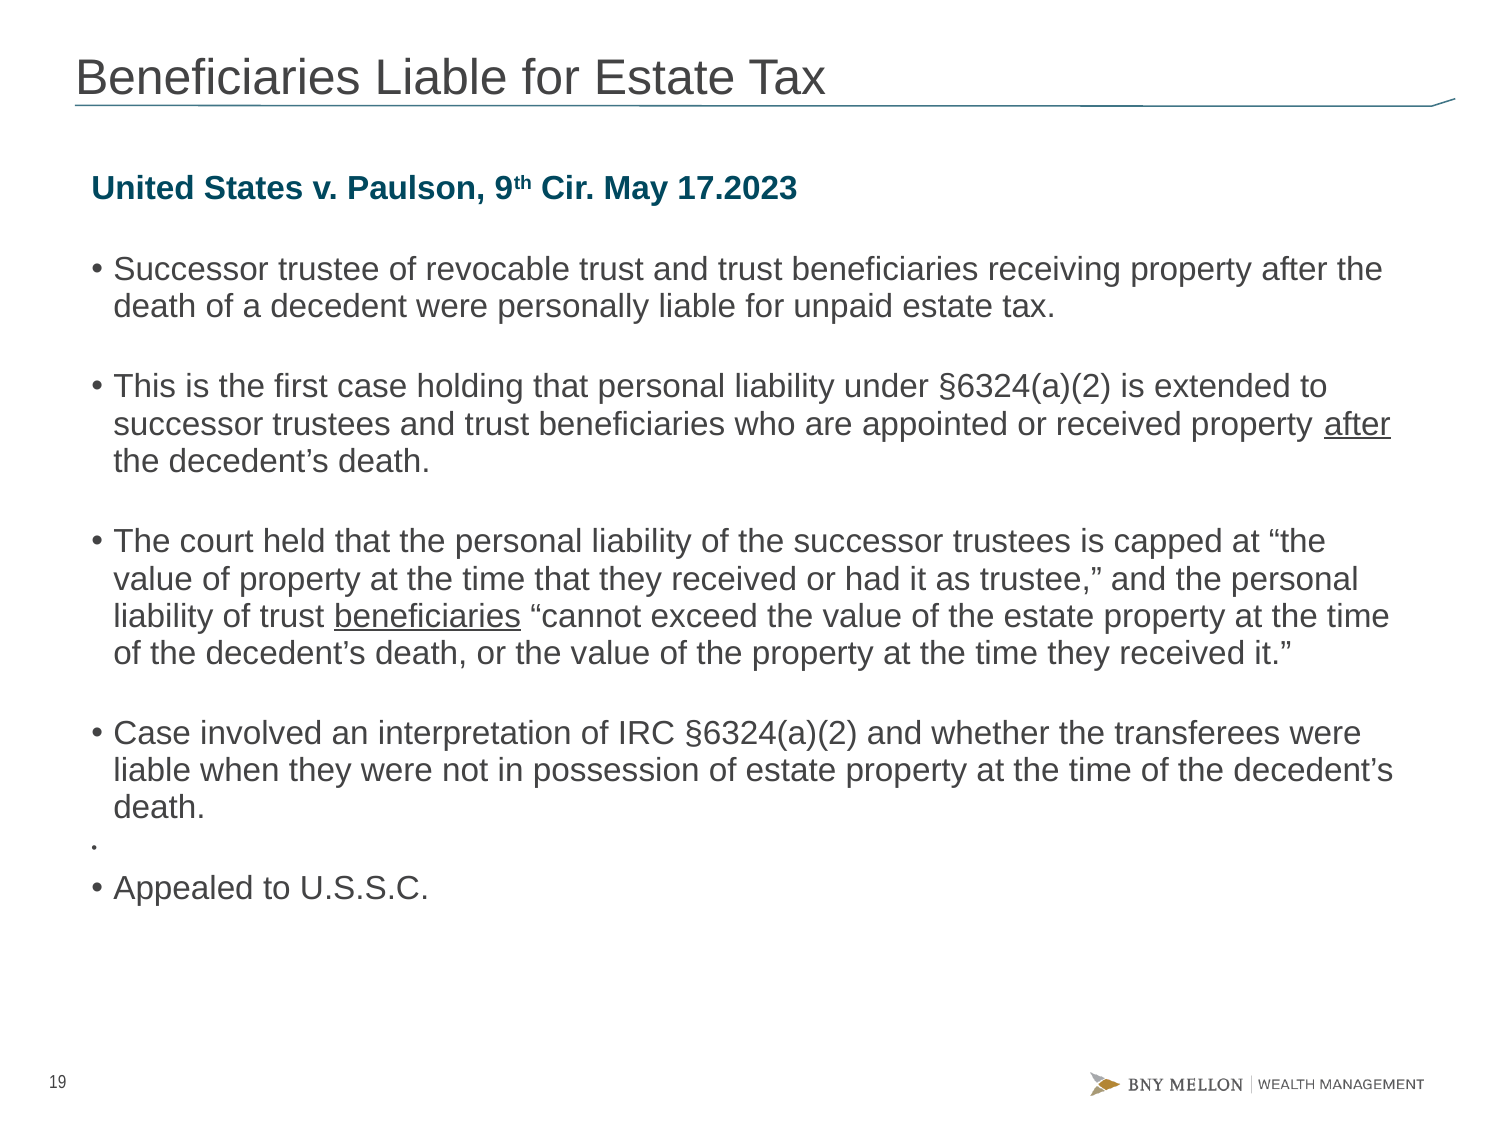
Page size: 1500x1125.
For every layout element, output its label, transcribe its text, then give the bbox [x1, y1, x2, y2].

picture [1090, 1072, 1424, 1096]
list United States v. Paulson, 9th Cir. May 17.2023 Successor trustee of revocable trust and trust beneficiaries receiving property after the death of a decedent were personally liable for unpaid estate tax. This is the first case holding that personal liability under §6324(a)(2) is extended to successor trustees and trust beneficiaries who are appointed or received property after the decedent’s death. The court held that the personal liability of the successor trustees is capped at “the value of property at the time that they received or had it as trustee,” and the personal liability of trust beneficiaries “cannot exceed the value of the estate property at the time of the decedent’s death, or the value of the property at the time they received it.” Case involved an interpretation of IRC §6324(a)(2) and whether the transferees were liable when they were not in possession of estate property at the time of the decedent’s death. Appealed to U.S.S.C. [76, 162, 1425, 1019]
title Beneficiaries Liable for Estate Tax [75, 0, 1425, 105]
